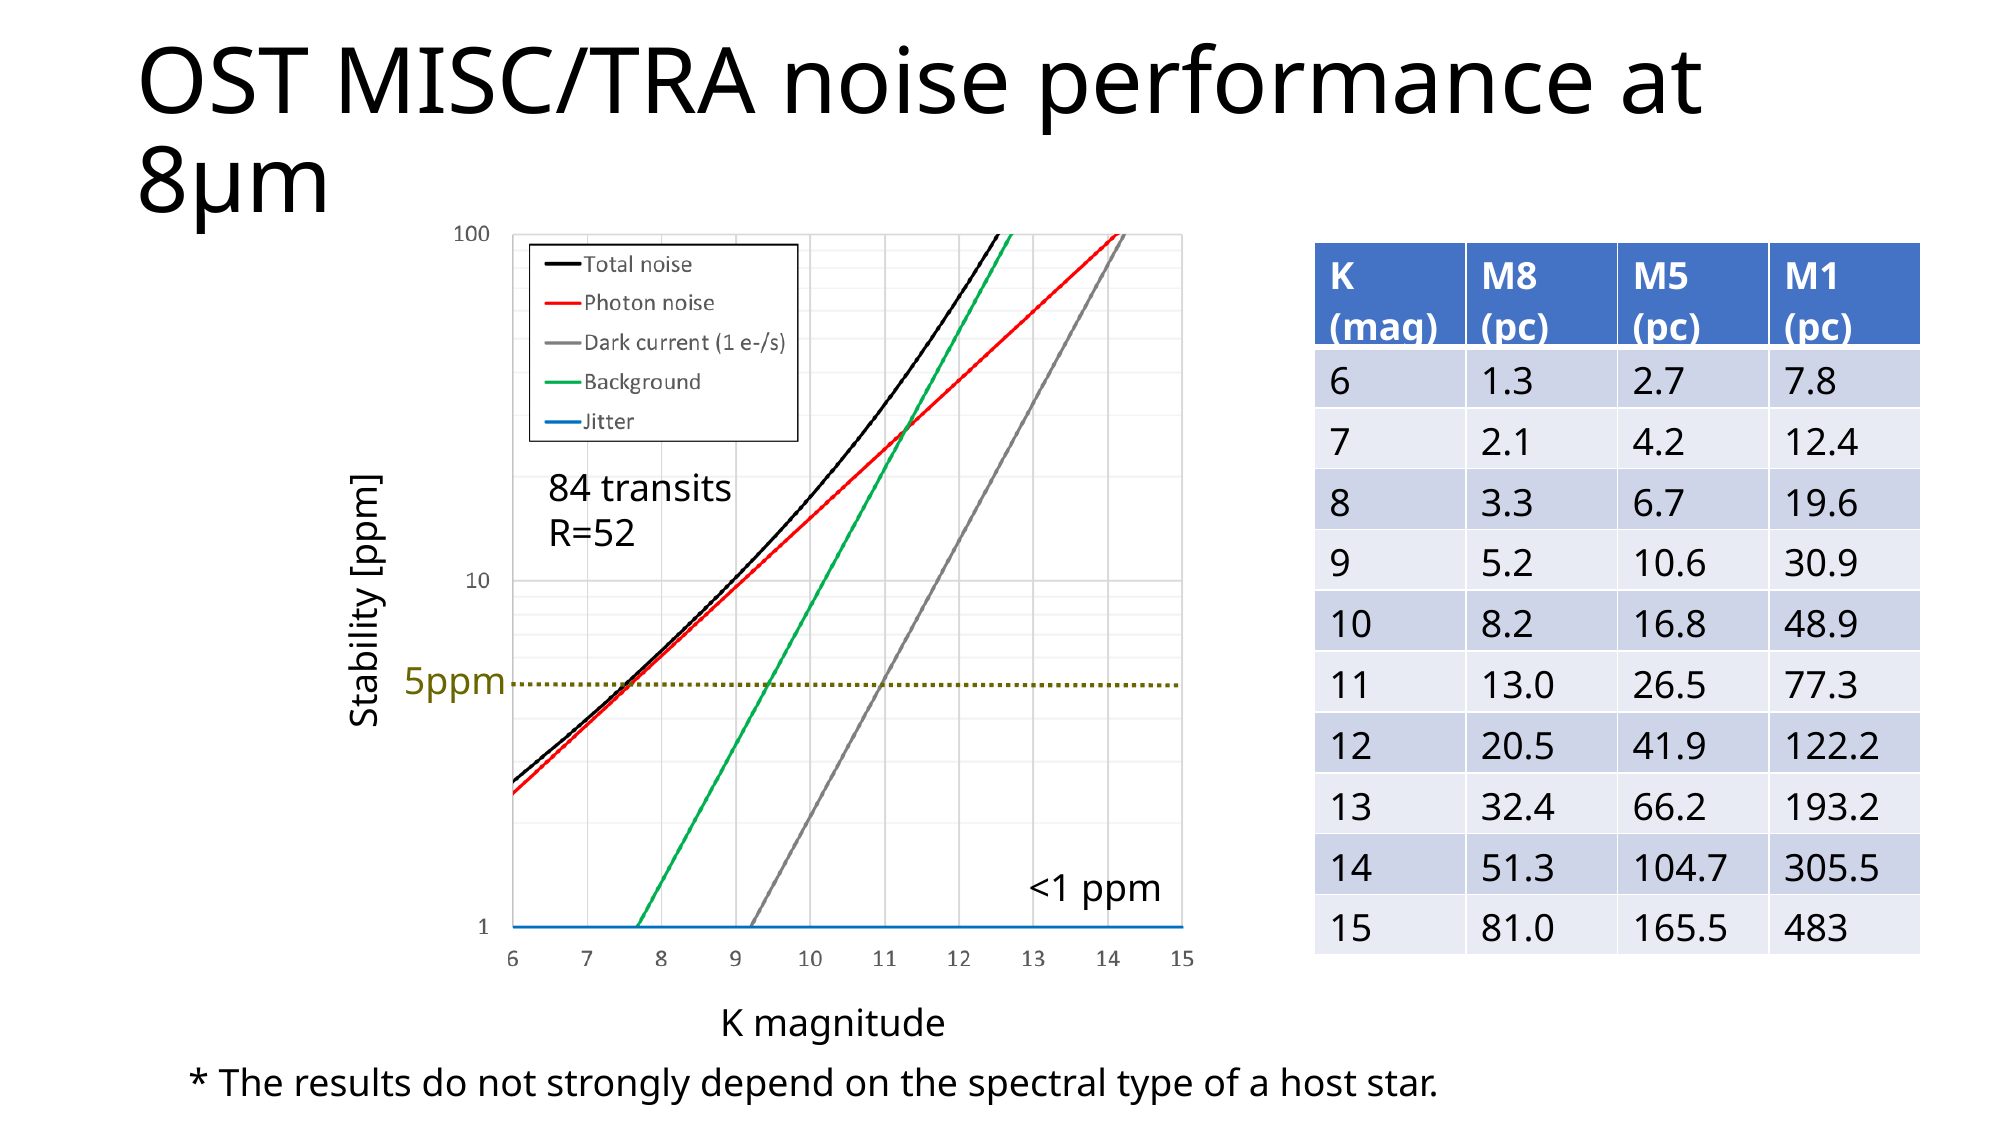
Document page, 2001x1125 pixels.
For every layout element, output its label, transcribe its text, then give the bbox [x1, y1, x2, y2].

table_cell 48.9 [1770, 591, 1920, 650]
table_cell 1.3 [1467, 350, 1617, 407]
table_cell 104.7 [1618, 834, 1768, 894]
table_cell 30.9 [1770, 530, 1920, 589]
table_cell 51.3 [1467, 834, 1617, 894]
table_cell 3.3 [1467, 469, 1617, 529]
table_cell 41.9 [1618, 713, 1768, 772]
table_cell 15 [1315, 895, 1465, 954]
table_cell 12.4 [1770, 409, 1920, 468]
table_cell 8.2 [1467, 591, 1617, 650]
table_cell 13.0 [1467, 652, 1617, 711]
table_cell 14 [1315, 834, 1465, 894]
table_cell 26.5 [1618, 652, 1768, 711]
text_box Stability [ppm] [332, 458, 392, 744]
table_cell 7.8 [1770, 350, 1920, 407]
table_cell 32.4 [1467, 774, 1617, 833]
table_header K (mag) [1315, 243, 1465, 344]
table_cell 9 [1315, 530, 1465, 589]
table_header M8 (pc) [1467, 243, 1617, 344]
table_cell 6.7 [1618, 469, 1768, 529]
table_cell 5.2 [1467, 530, 1617, 589]
title OST MISC/TRA noise performance at 8µm [121, 24, 1910, 243]
table_cell 305.5 [1770, 834, 1920, 894]
table_cell 66.2 [1618, 774, 1768, 833]
table_cell 10.6 [1618, 530, 1768, 589]
table_cell 165.5 [1618, 895, 1768, 954]
table_cell 77.3 [1770, 652, 1920, 711]
table_cell 483 [1770, 895, 1920, 954]
table_cell 19.6 [1770, 469, 1920, 529]
table_cell 2.1 [1467, 409, 1617, 468]
table_header M5 (pc) [1618, 243, 1768, 344]
table_cell 81.0 [1467, 895, 1617, 954]
table_cell 2.7 [1618, 350, 1768, 407]
table_cell 12 [1315, 713, 1465, 772]
table_cell 122.2 [1770, 713, 1920, 772]
text_box * The results do not strongly depend on the spectral type of a host star. [173, 1051, 1455, 1112]
picture [392, 209, 1215, 992]
table_cell 13 [1315, 774, 1465, 833]
table_cell 4.2 [1618, 409, 1768, 468]
text_box K magnitude [705, 992, 961, 1051]
table_cell 8 [1315, 469, 1465, 529]
table_cell 6 [1315, 350, 1465, 407]
table_cell 193.2 [1770, 774, 1920, 833]
table_cell 10 [1315, 591, 1465, 650]
table_cell 7 [1315, 409, 1465, 468]
table_cell 20.5 [1467, 713, 1617, 772]
table_cell 16.8 [1618, 591, 1768, 650]
table_header M1 (pc) [1770, 243, 1920, 344]
table_cell 11 [1315, 652, 1465, 711]
